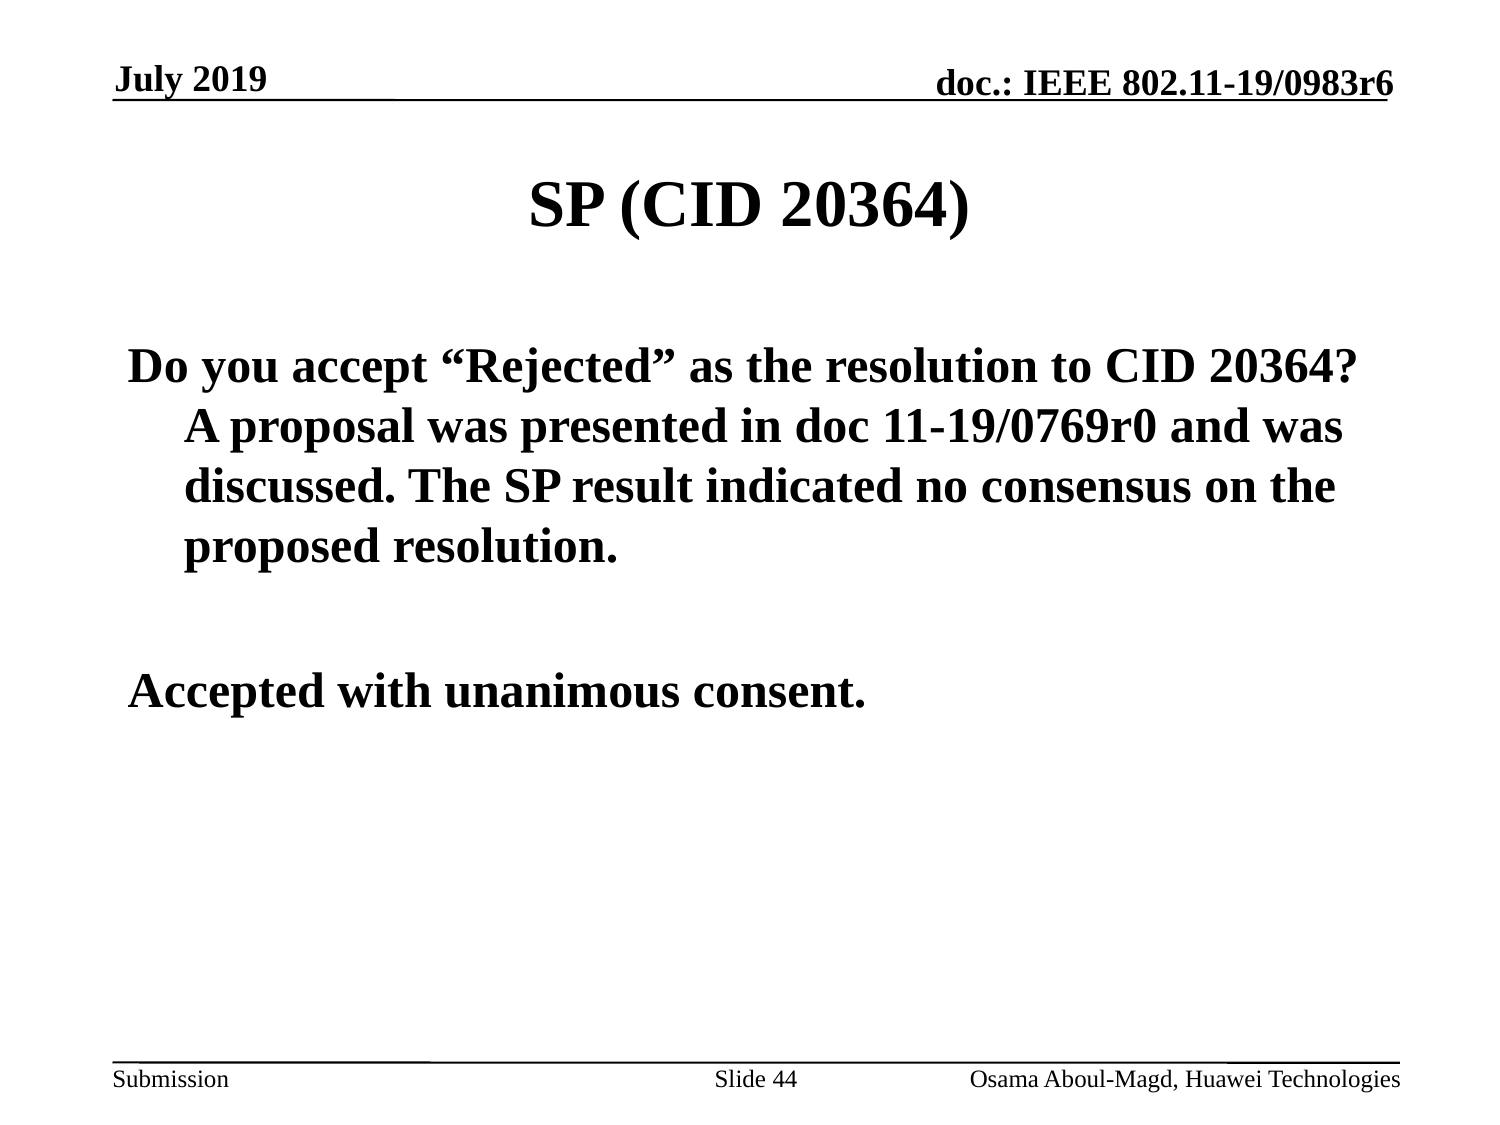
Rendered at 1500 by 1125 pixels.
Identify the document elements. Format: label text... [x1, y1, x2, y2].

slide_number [114, 54, 423, 100]
footer Osama Aboul-Magd, Huawei Technologies [878, 1061, 1402, 1093]
list Do you accept “Rejected” as the resolution to CID 20364? A proposal was presented in doc 11-19/0769r0 and was discussed. The SP result indicated no consensus on the proposed resolution. Accepted with unanimous consent. [112, 324, 1388, 1000]
title SP (CID 20364) [112, 112, 1388, 288]
slide_number Slide 44 [712, 1061, 800, 1123]
